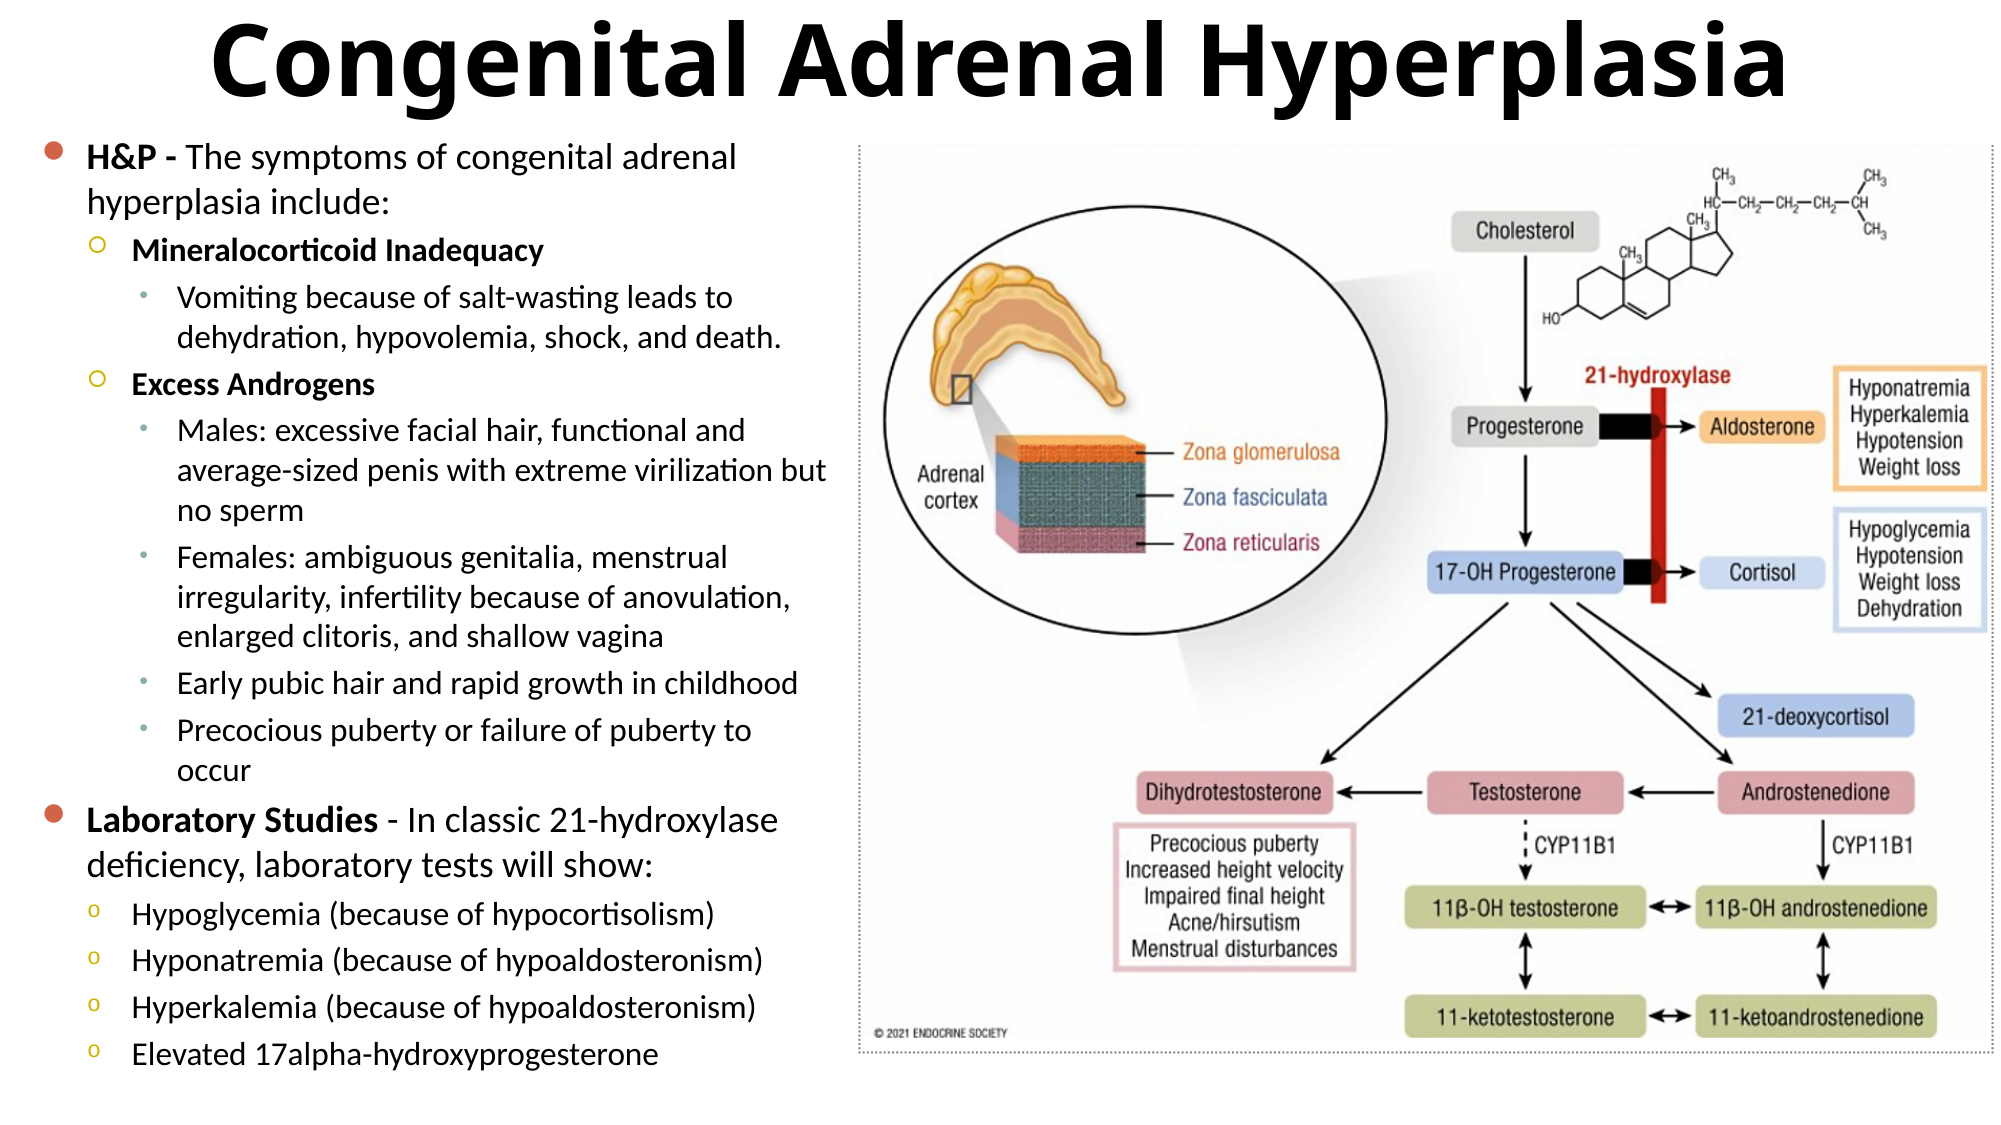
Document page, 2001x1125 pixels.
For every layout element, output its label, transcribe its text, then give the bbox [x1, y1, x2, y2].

list H&P - The symptoms of congenital adrenal hyperplasia include: Mineralocorticoid Inadequacy Vomiting because of salt-wasting leads to dehydration, hypovolemia, shock, and death. Excess Androgens Males: excessive facial hair, functional and average-sized penis with extreme virilization but no sperm Females: ambiguous genitalia, menstrual irregularity, infertility because of anovulation, enlarged clitoris, and shallow vagina Early pubic hair and rapid growth in childhood Precocious puberty or failure of puberty to occur Laboratory Studies - In classic 21-hydroxylase deficiency, laboratory tests will show: Hypoglycemia (because of hypocortisolism) Hyponatremia (because of hypoaldosteronism) Hyperkalemia (because of hypoaldosteronism) Elevated 17alpha-hydroxyprogesterone [26, 124, 849, 875]
title Congenital Adrenal Hyperplasia [67, 0, 1934, 125]
picture [828, 143, 2000, 1064]
